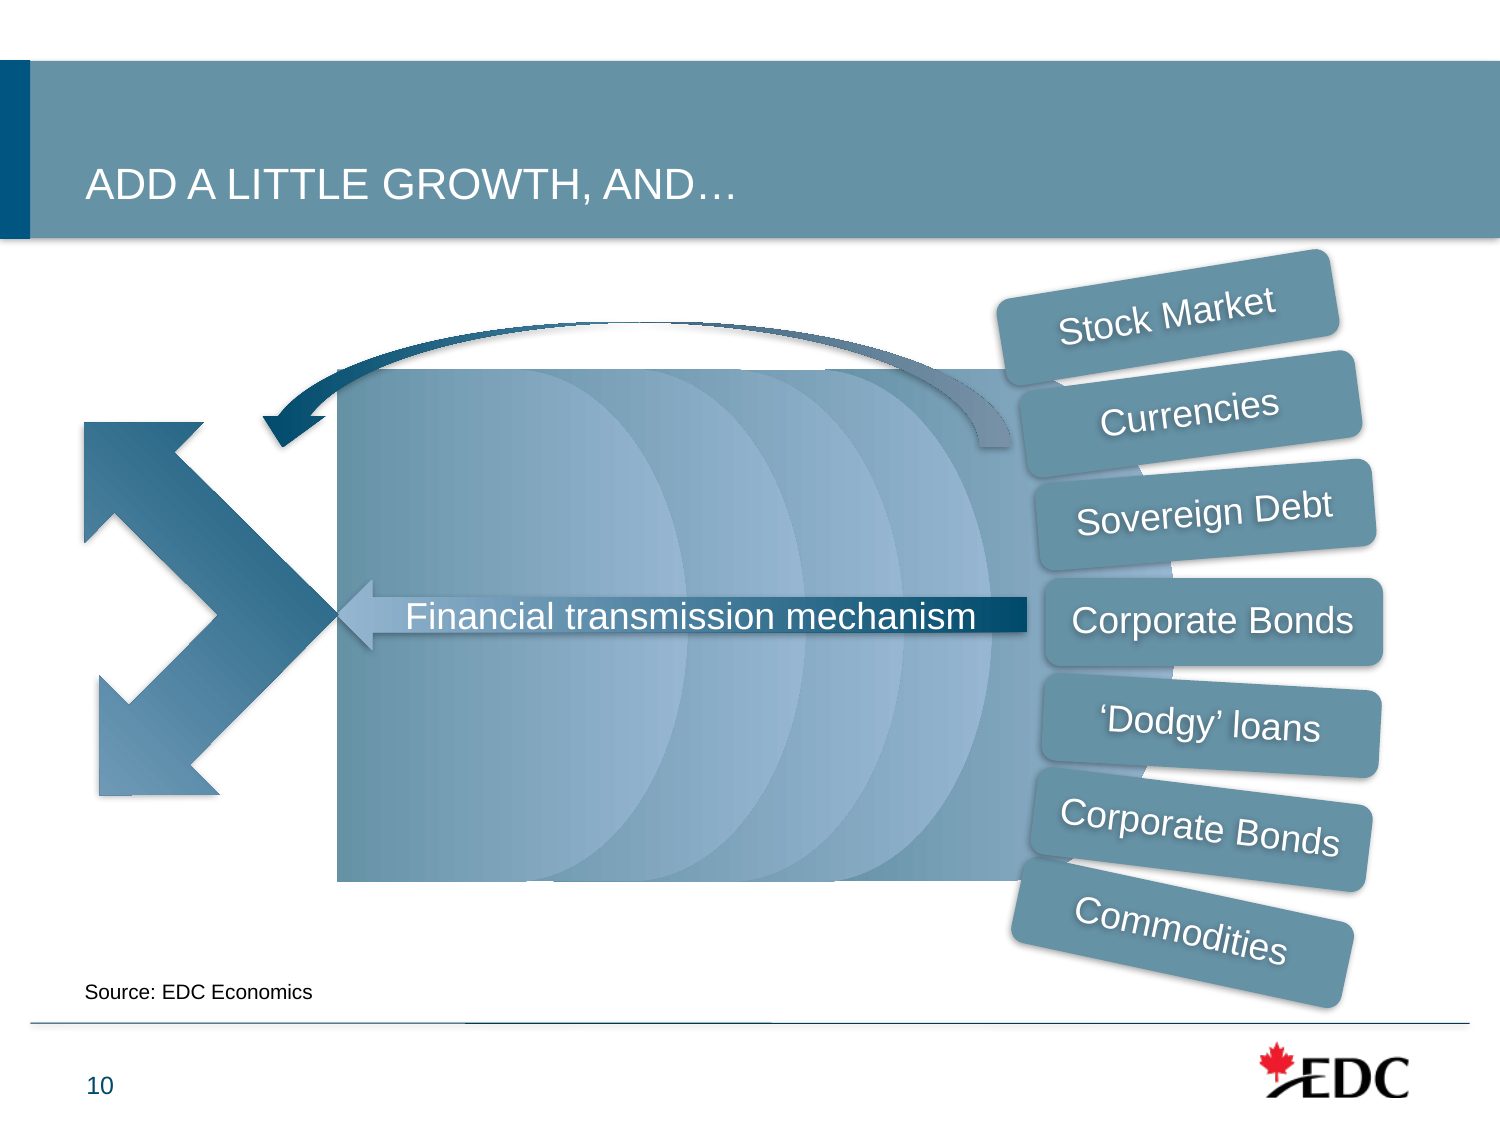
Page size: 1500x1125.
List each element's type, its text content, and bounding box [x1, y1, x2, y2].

text_box [528, 786, 770, 884]
text_box [931, 366, 1003, 414]
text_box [0, 439, 1028, 779]
text_box Source: EDC Economics [84, 966, 648, 1017]
text_box [640, 786, 868, 884]
text_box [823, 366, 969, 438]
slide_number 10 [86, 1054, 366, 1115]
text_box [334, 367, 635, 438]
text_box [1033, 675, 1043, 679]
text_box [1008, 369, 1371, 459]
text_box ADD A LITTLE GROWTH, AND… [85, 155, 1436, 233]
text_box [742, 367, 939, 438]
text_box [261, 321, 1003, 438]
text_box [639, 786, 956, 885]
text_box [1106, 568, 1175, 575]
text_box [1023, 470, 1386, 559]
text_box [334, 786, 652, 884]
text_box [1031, 577, 1395, 667]
text_box [649, 367, 851, 438]
text_box [454, 366, 753, 438]
text_box [1032, 567, 1043, 576]
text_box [1018, 785, 1382, 874]
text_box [985, 273, 1348, 362]
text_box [1028, 681, 1392, 770]
text_box [836, 786, 1015, 884]
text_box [999, 887, 1363, 977]
